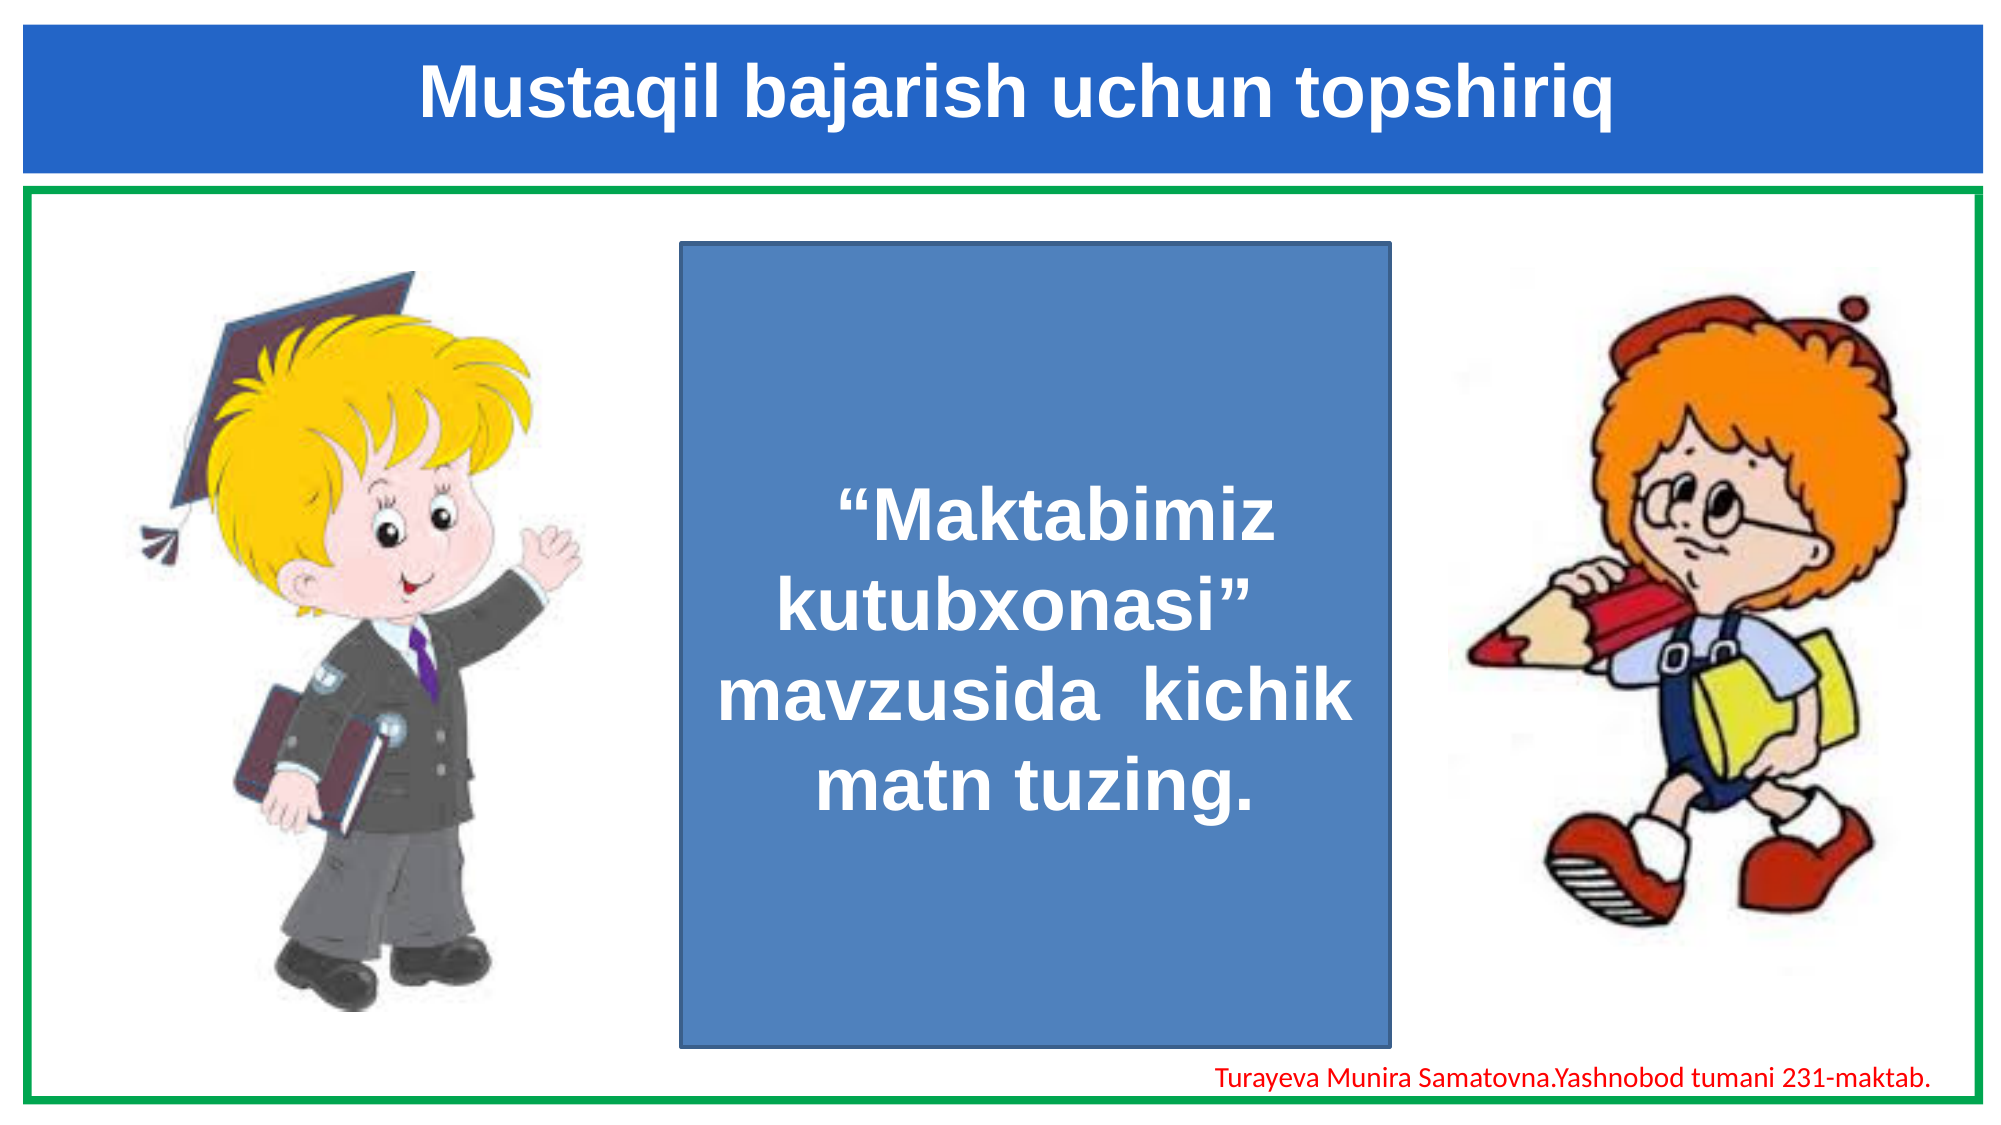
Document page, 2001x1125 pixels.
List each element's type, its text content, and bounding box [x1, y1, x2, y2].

picture [102, 271, 623, 1012]
text_box “Maktabimiz kutubxonasi” mavzusida kichik matn tuzing. [679, 241, 1392, 1049]
footer Turayeva Munira Samatovna.Yashnobod tumani 231-maktab. [1165, 1058, 1982, 1094]
picture [1448, 266, 1957, 977]
text_box Mustaqil bajarish uchun topshiriq [112, 41, 1923, 135]
